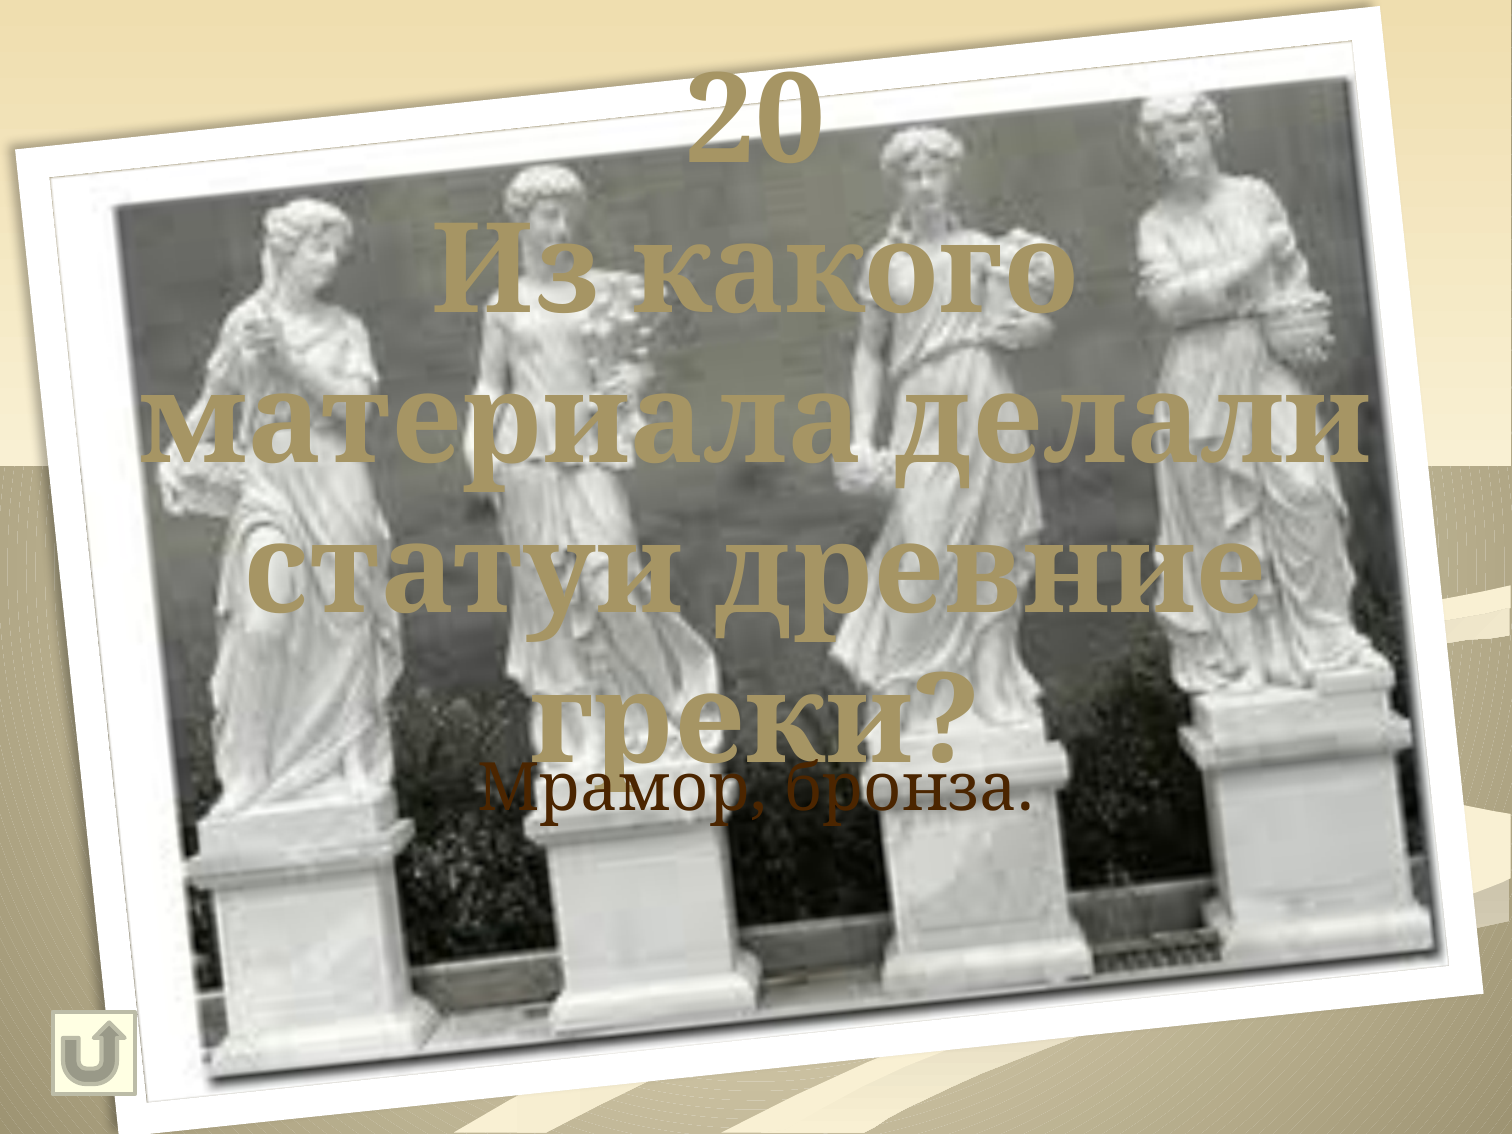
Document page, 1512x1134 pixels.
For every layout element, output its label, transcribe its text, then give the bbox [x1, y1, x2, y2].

title 20 Из какого материала делали статуи древние греки? [113, 70, 1399, 104]
text_box [51, 1010, 137, 1096]
picture [52, 105, 1447, 1101]
picture [1099, 43, 1353, 70]
